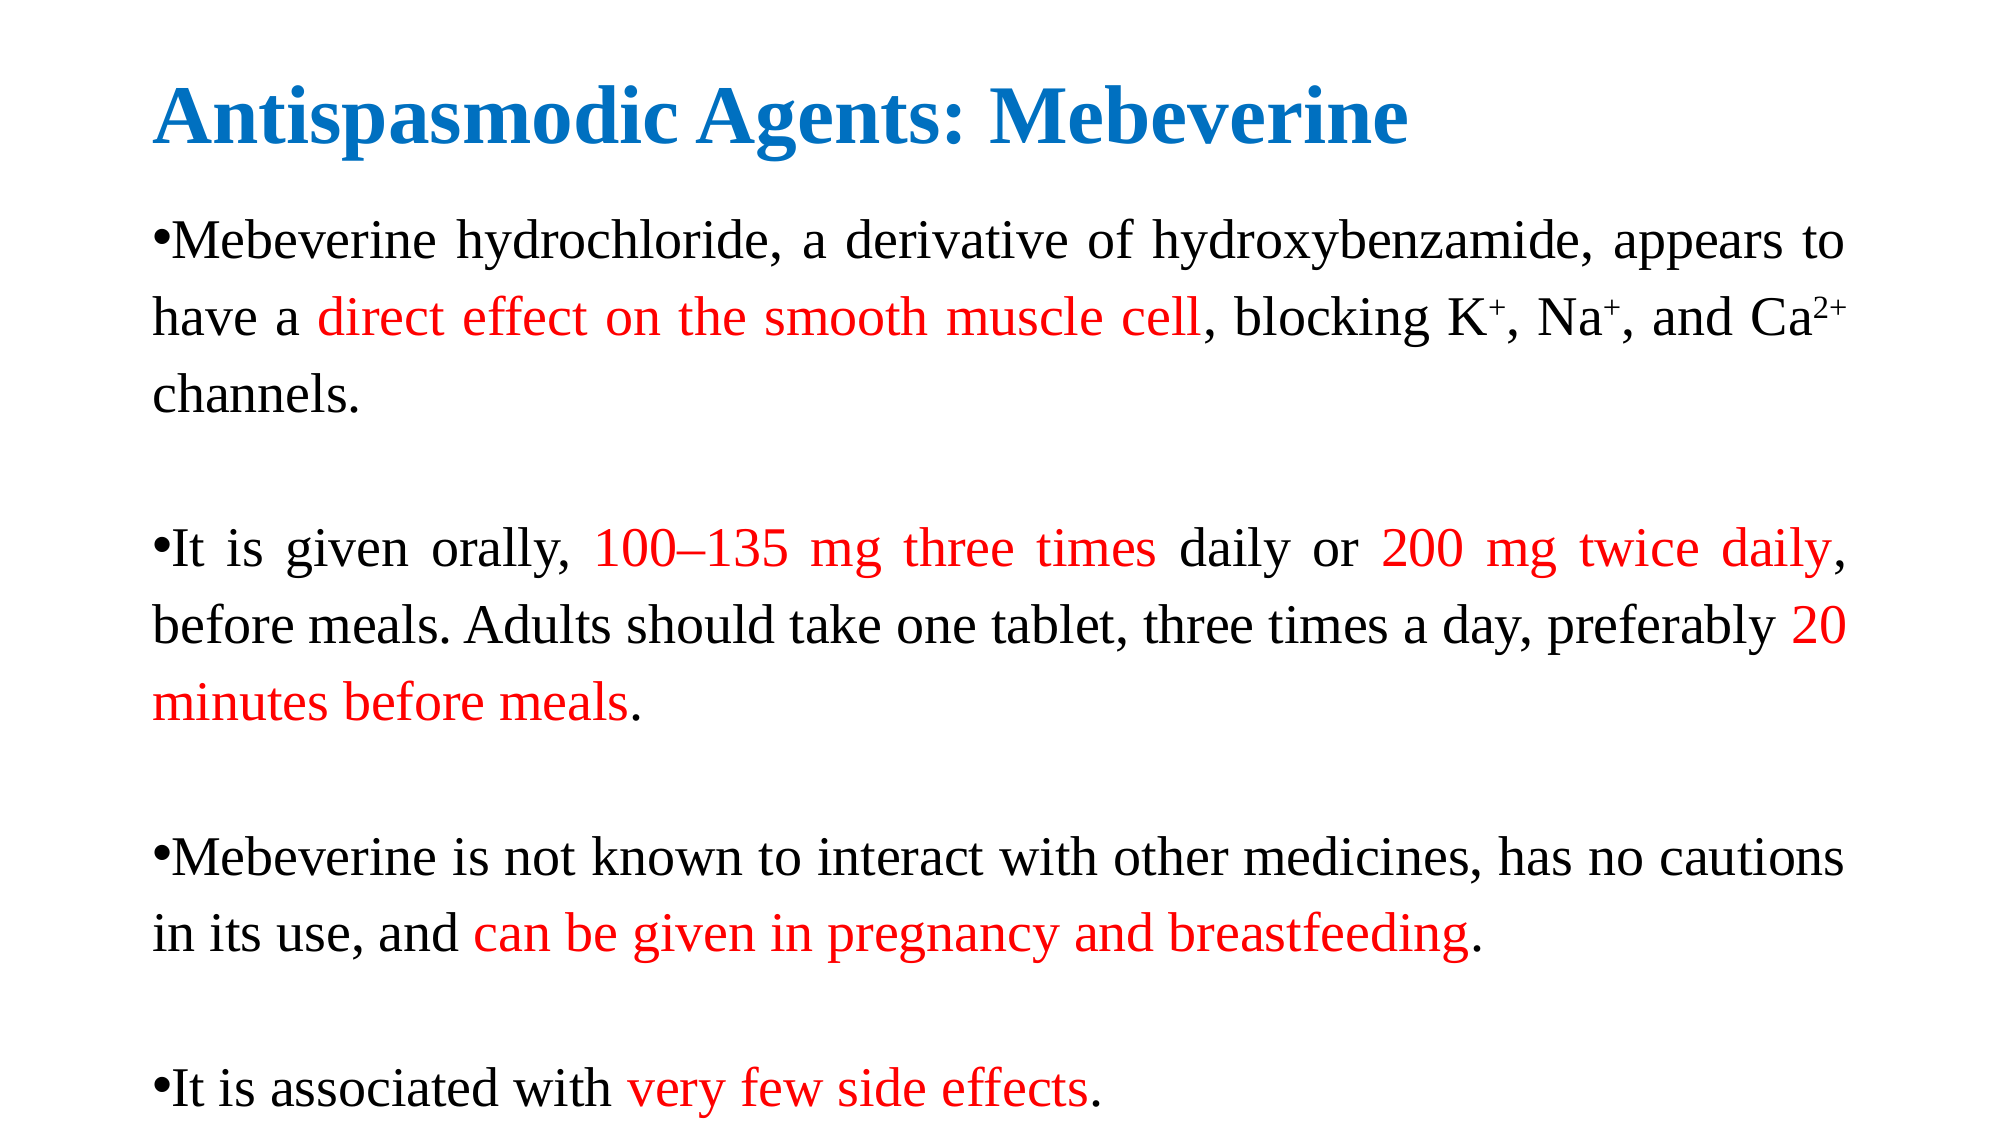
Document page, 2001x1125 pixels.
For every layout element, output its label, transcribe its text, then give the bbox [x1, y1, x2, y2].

title Antispasmodic Agents: Mebeverine [137, 32, 1863, 184]
list Mebeverine hydrochloride, a derivative of hydroxybenzamide, appears to have a direct effect on the smooth muscle cell, blocking K+, Na+, and Ca2+ channels. It is given orally, 100–135 mg three times daily or 200 mg twice daily, before meals. Adults should take one tablet, three times a day, preferably 20 minutes before meals. Mebeverine is not known to interact with other medicines, has no cautions in its use, and can be given in pregnancy and breastfeeding. It is associated with very few side effects. [137, 184, 1863, 1125]
